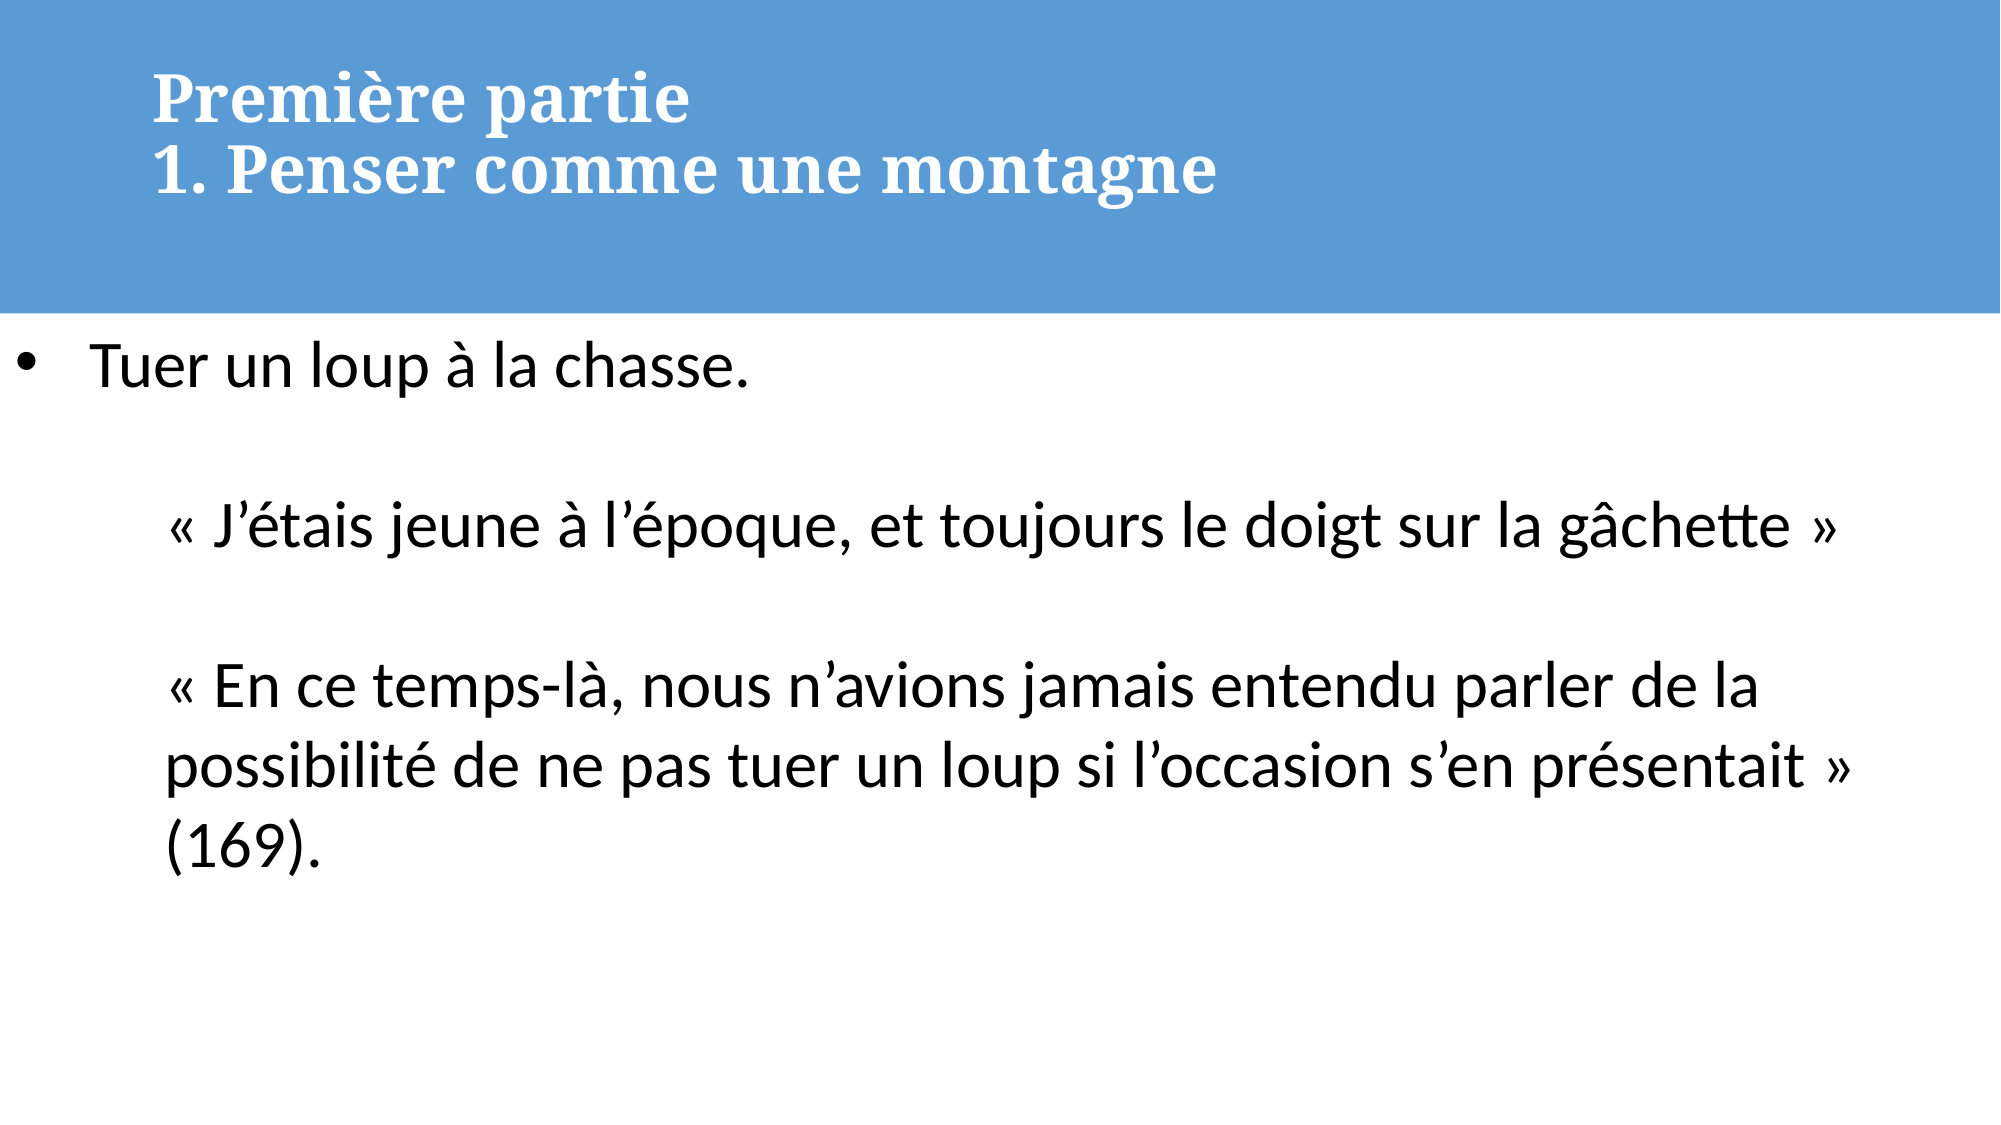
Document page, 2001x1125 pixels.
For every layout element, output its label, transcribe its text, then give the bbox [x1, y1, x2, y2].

text_box [0, 0, 2000, 314]
text_box Tuer un loup à la chasse. « J’étais jeune à l’époque, et toujours le doigt sur la gâchette » « En ce temps-là, nous n’avions jamais entendu parler de la possibilité de ne pas tuer un loup si l’occasion s’en présentait » (169). [0, 313, 1970, 888]
title Première partie 1. Penser comme une montagne [137, 59, 1863, 214]
